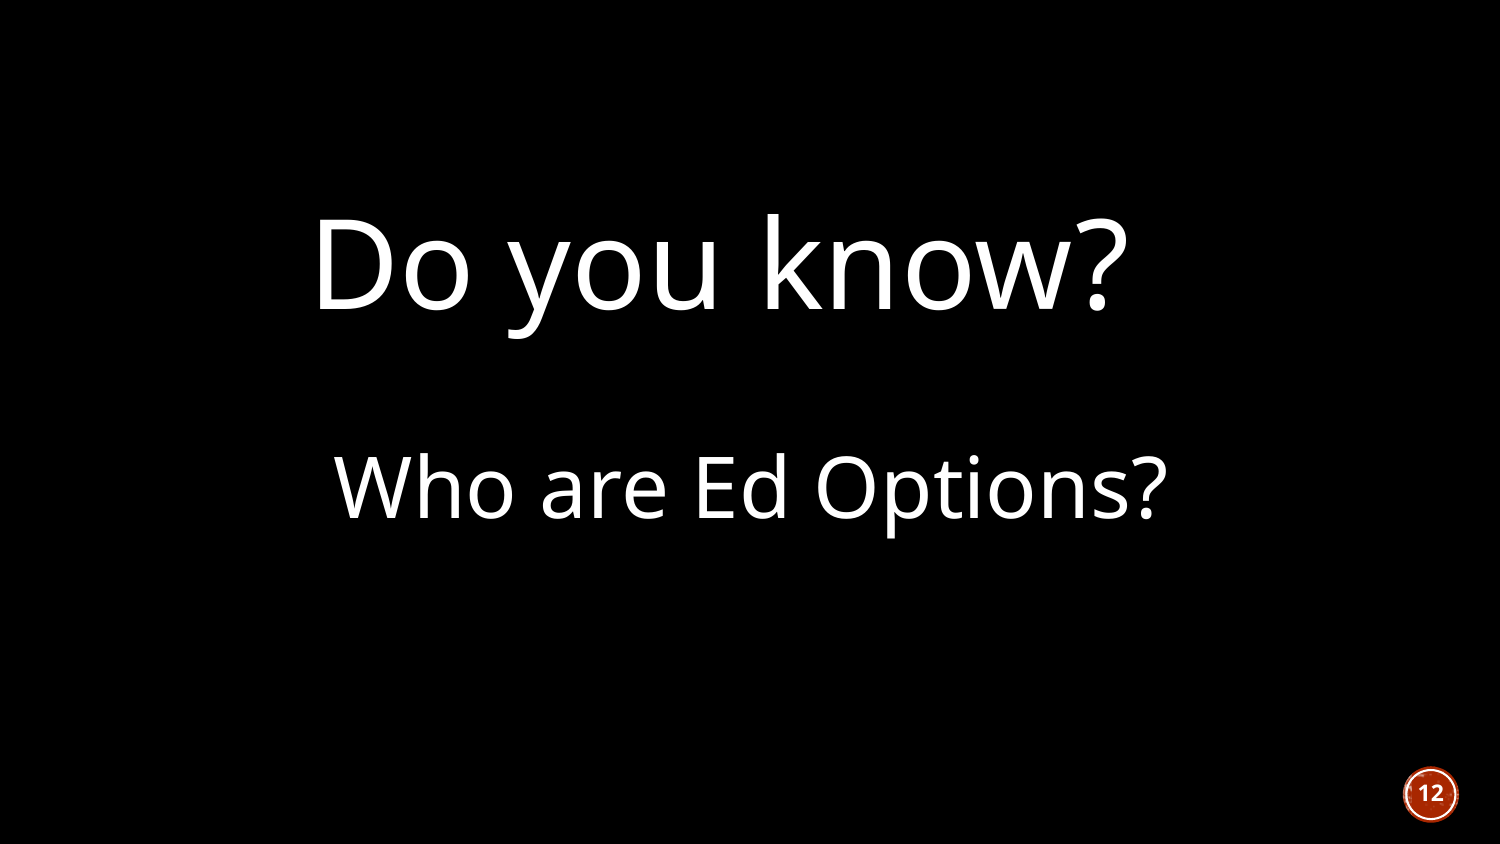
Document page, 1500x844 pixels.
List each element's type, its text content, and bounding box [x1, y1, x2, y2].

slide_number ‹#› [1391, 771, 1471, 817]
picture [1415, 766, 1447, 771]
picture [1413, 817, 1448, 823]
title Do you know? Who are Ed Options? [62, 139, 1441, 599]
